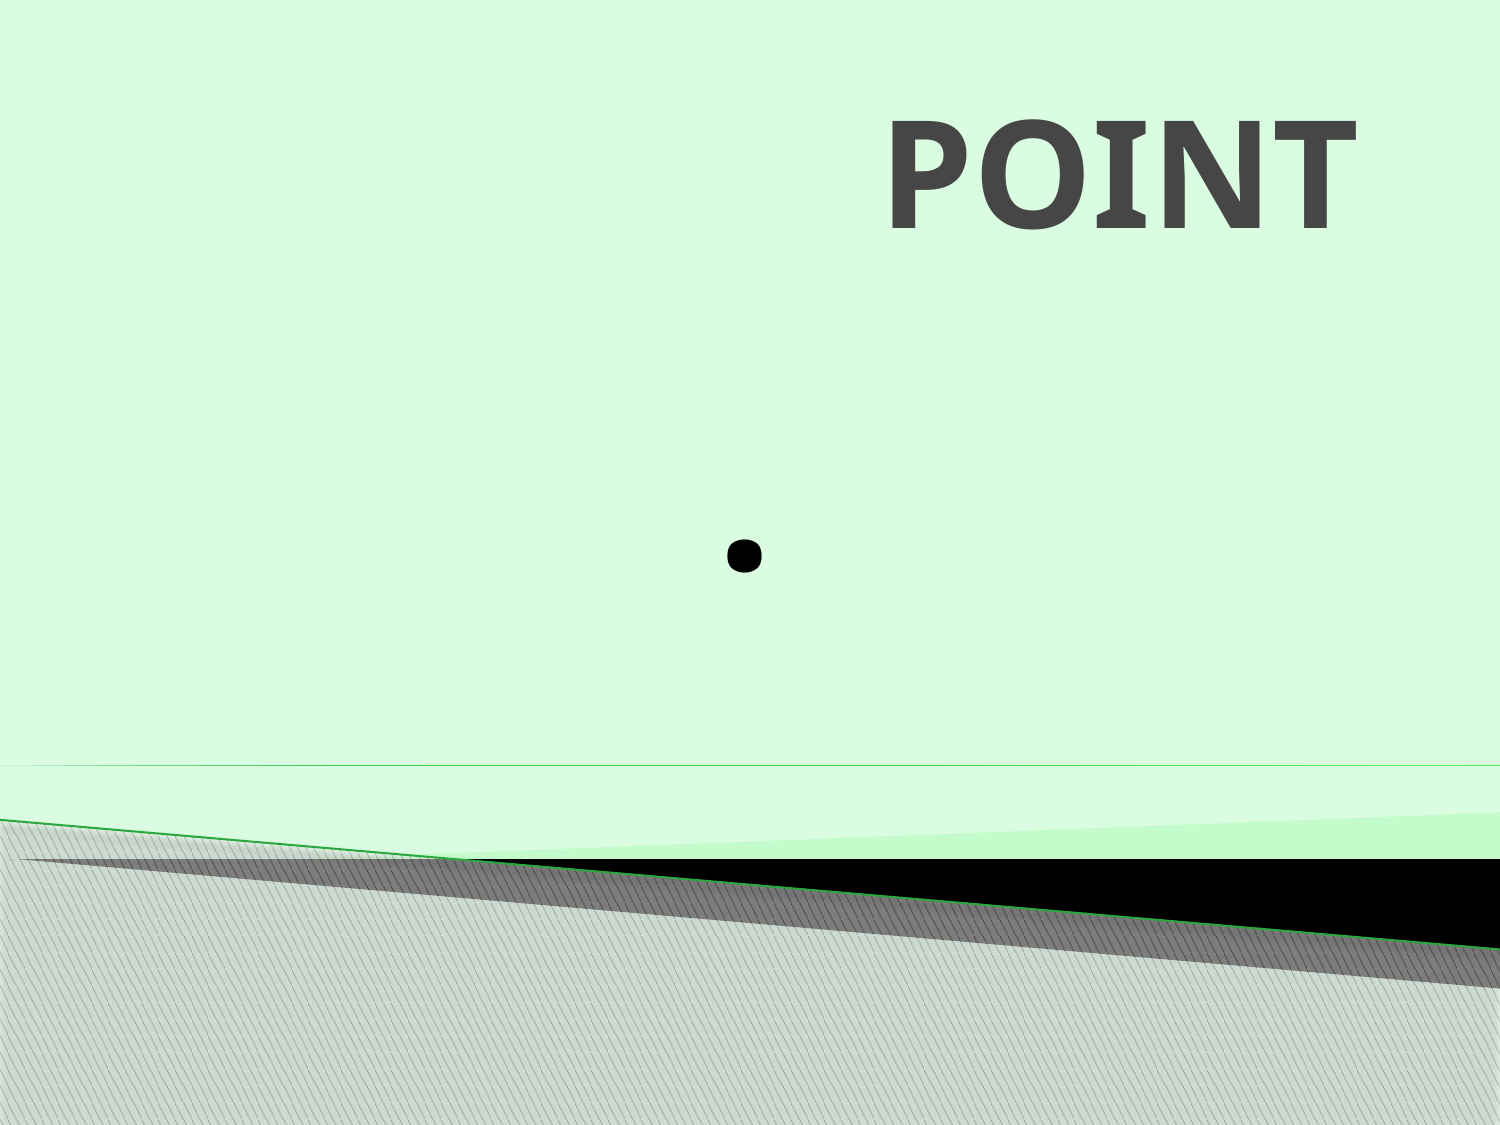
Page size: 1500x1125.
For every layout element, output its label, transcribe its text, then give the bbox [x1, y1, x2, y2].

picture [5, 859, 225, 878]
title POINT [99, 24, 1375, 267]
picture [1275, 932, 1500, 989]
subtitle . [225, 287, 1275, 988]
